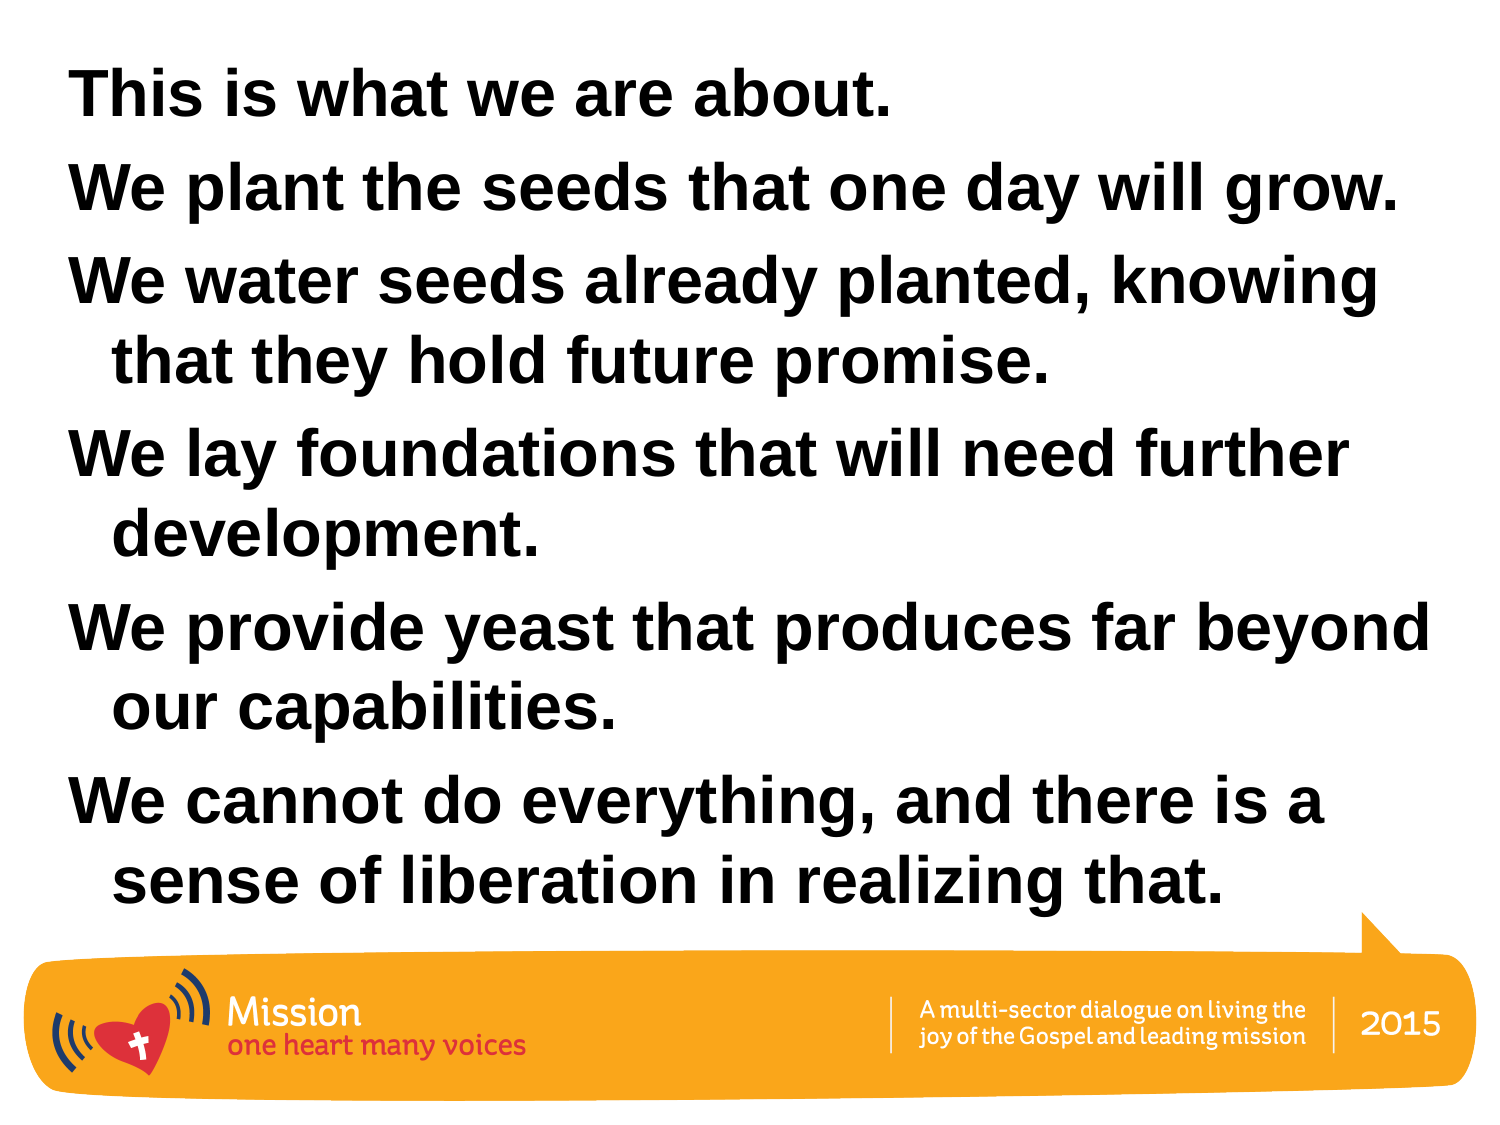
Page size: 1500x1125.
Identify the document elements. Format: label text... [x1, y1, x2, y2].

picture [0, 905, 1500, 1125]
list This is what we are about. We plant the seeds that one day will grow. We water seeds already planted, knowing that they hold future promise. We lay foundations that will need further development. We provide yeast that produces far beyond our capabilities. We cannot do everything, and there is a sense of liberation in realizing that. [53, 42, 1459, 528]
